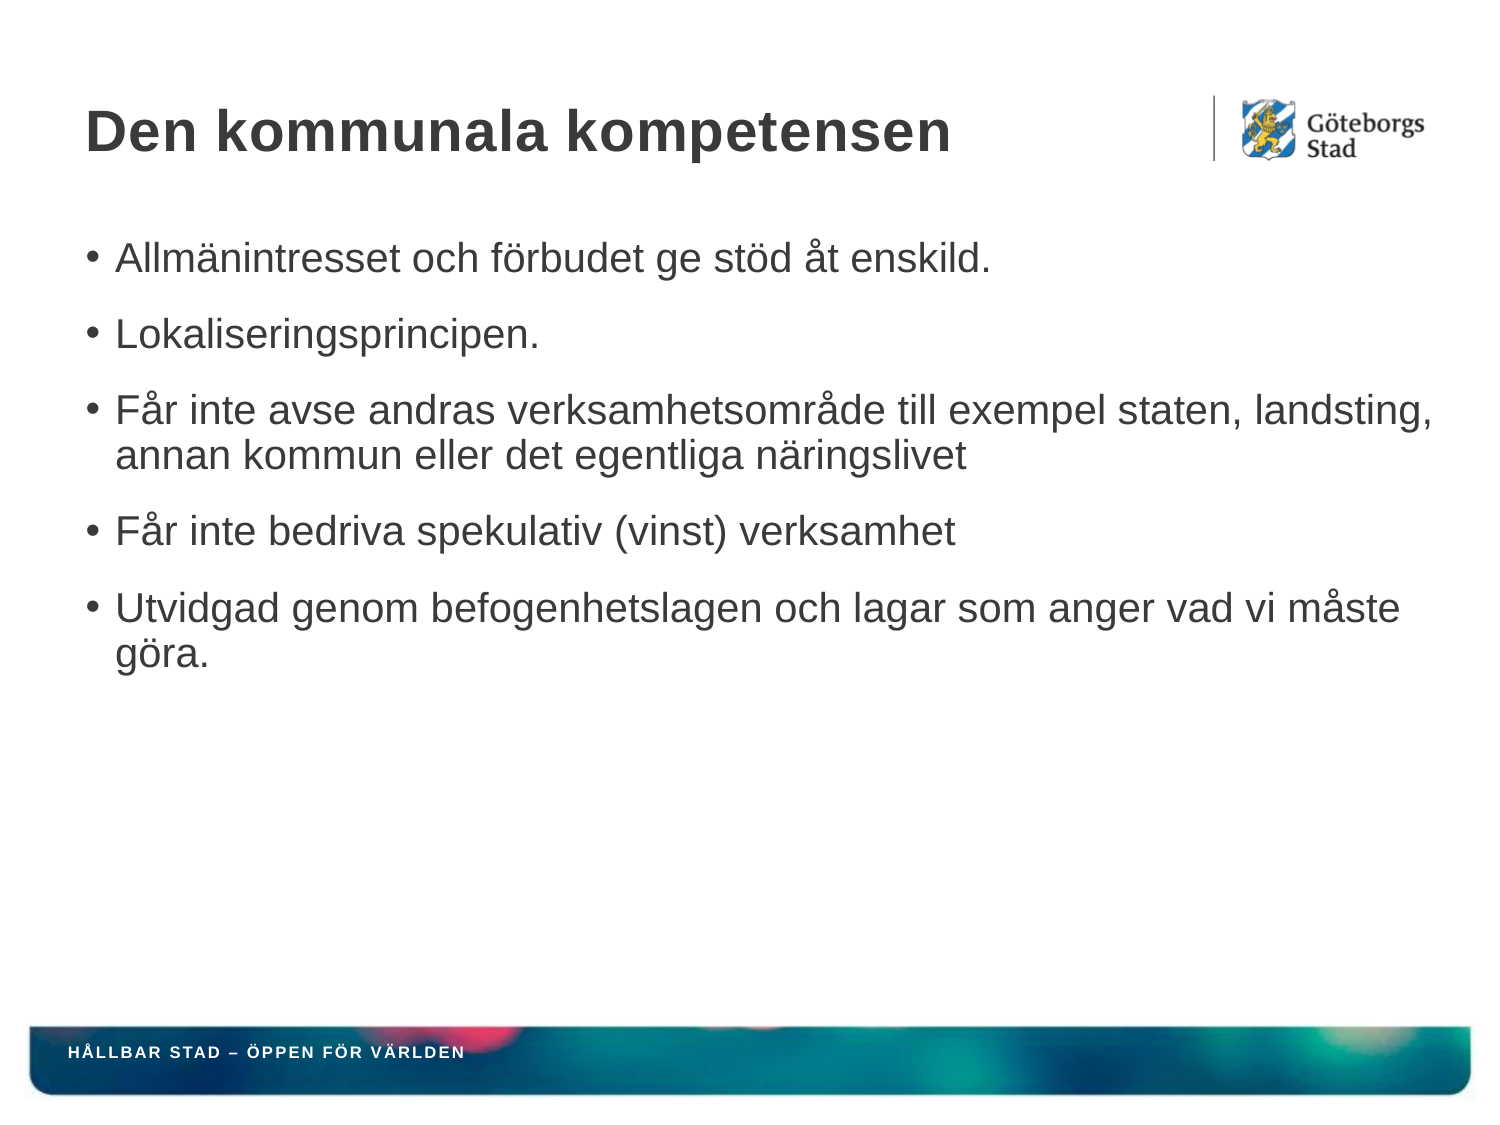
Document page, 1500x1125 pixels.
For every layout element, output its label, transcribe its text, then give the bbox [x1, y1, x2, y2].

title Den kommunala kompetensen [85, 78, 1192, 192]
text_box HÅLLBAR STAD – ÖPPEN FÖR VÄRLDEN [53, 1034, 529, 1104]
list Allmänintresset och förbudet ge stöd åt enskild. Lokaliseringsprincipen. Får inte avse andras verksamhetsområde till exempel staten, landsting, annan kommun eller det egentliga näringslivet Får inte bedriva spekulativ (vinst) verksamhet Utvidgad genom befogenhetslagen och lagar som anger vad vi måste göra. [85, 236, 1436, 1007]
picture [0, 999, 1500, 1125]
picture [1213, 0, 1500, 161]
